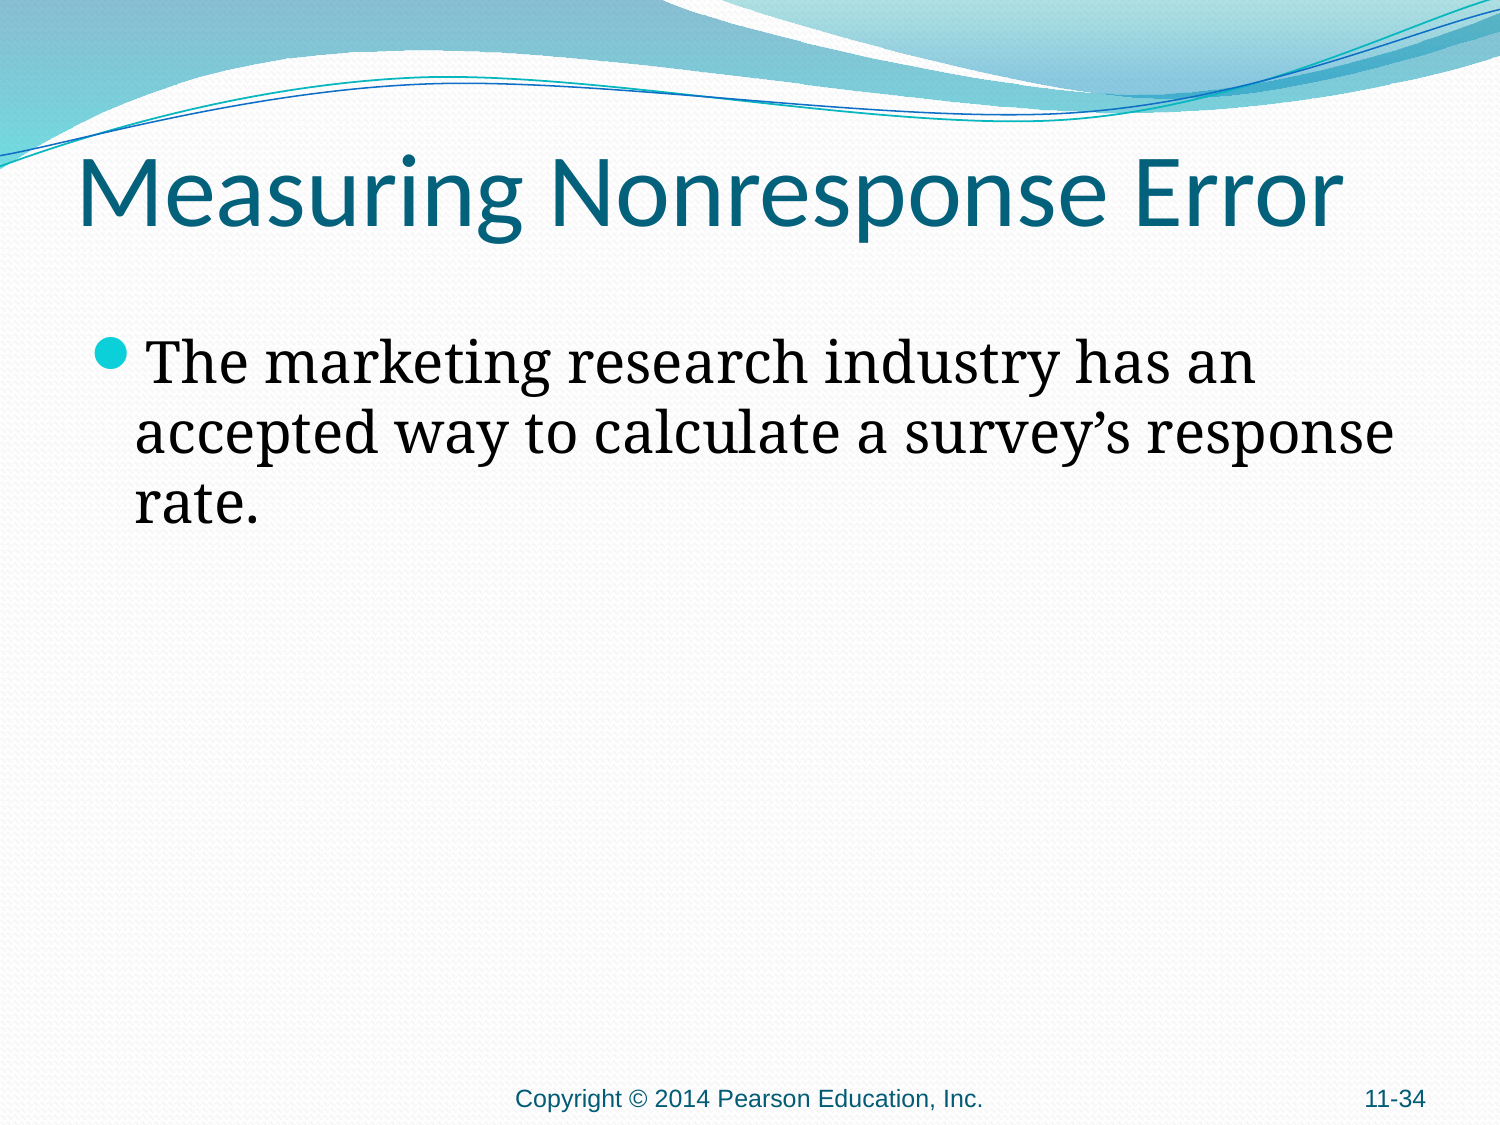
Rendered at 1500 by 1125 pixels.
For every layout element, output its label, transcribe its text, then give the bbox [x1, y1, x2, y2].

picture [641, 1100, 647, 1107]
list The marketing research industry has an accepted way to calculate a survey’s response rate. [74, 317, 1426, 1038]
title Measuring Nonresponse Error [74, 87, 1426, 276]
